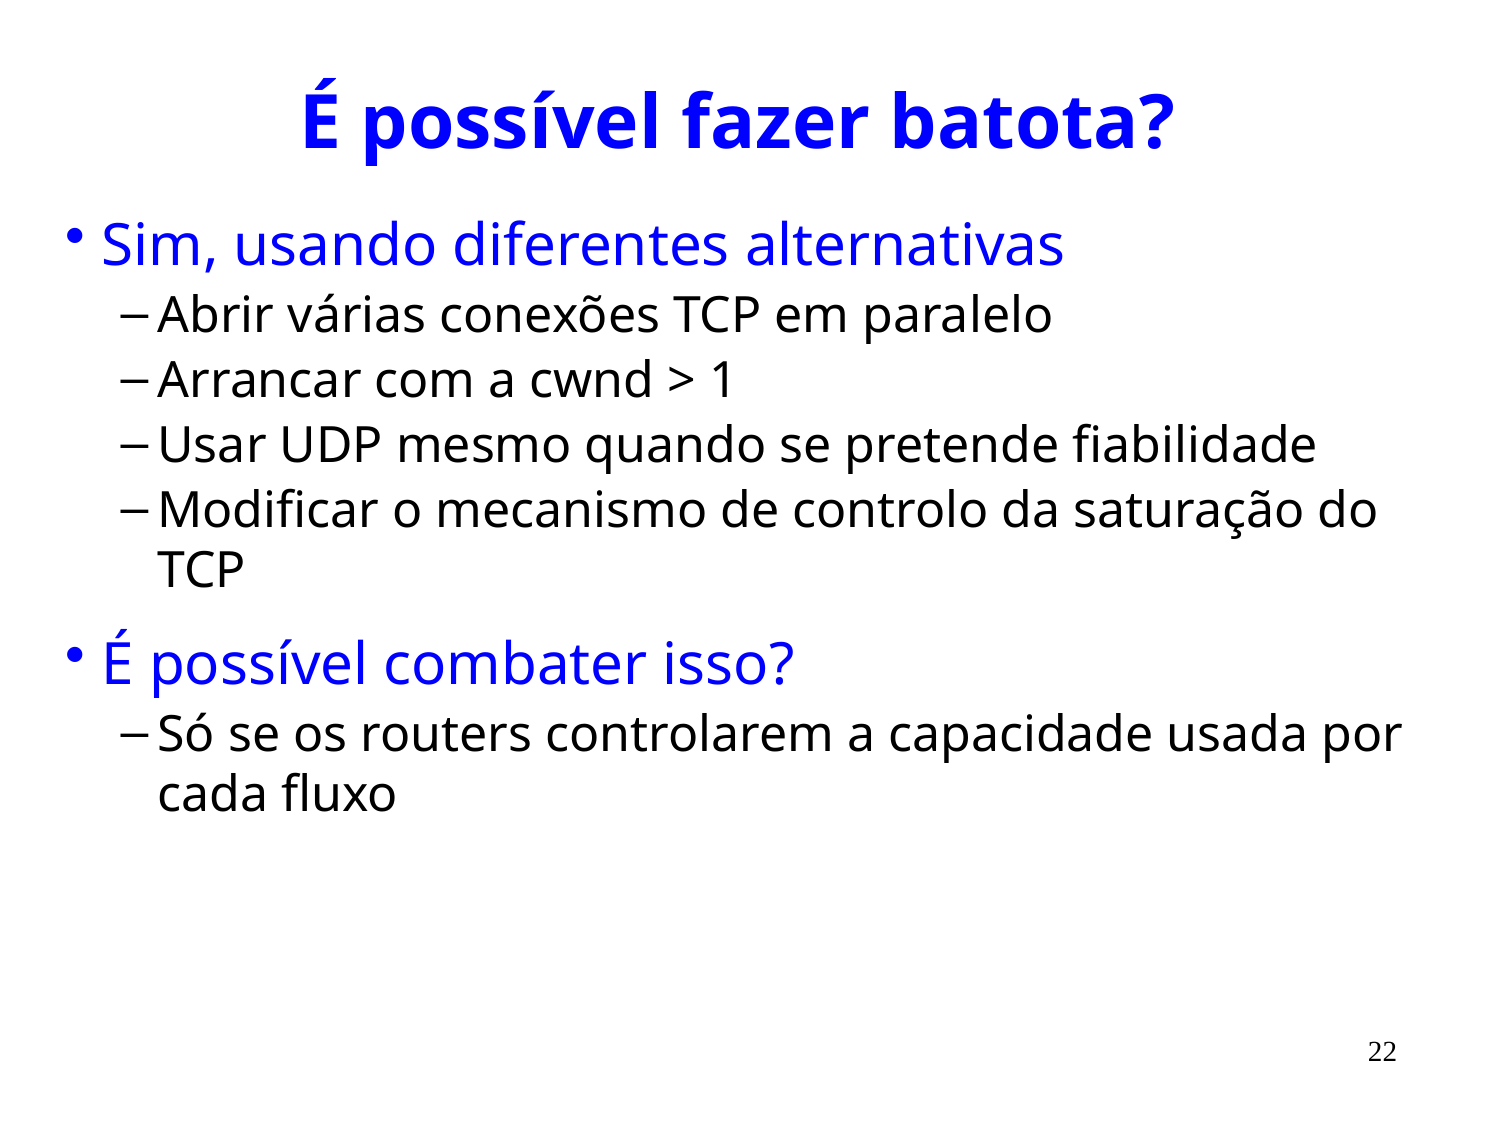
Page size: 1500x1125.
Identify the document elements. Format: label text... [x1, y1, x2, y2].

title É possível fazer batota? [50, 62, 1425, 175]
slide_number 22 [1262, 1025, 1413, 1088]
list Sim, usando diferentes alternativas Abrir várias conexões TCP em paralelo Arrancar com a cwnd > 1 Usar UDP mesmo quando se pretende fiabilidade Modificar o mecanismo de controlo da saturação do TCP É possível combater isso? Só se os routers controlarem a capacidade usada por cada fluxo [50, 200, 1463, 1100]
